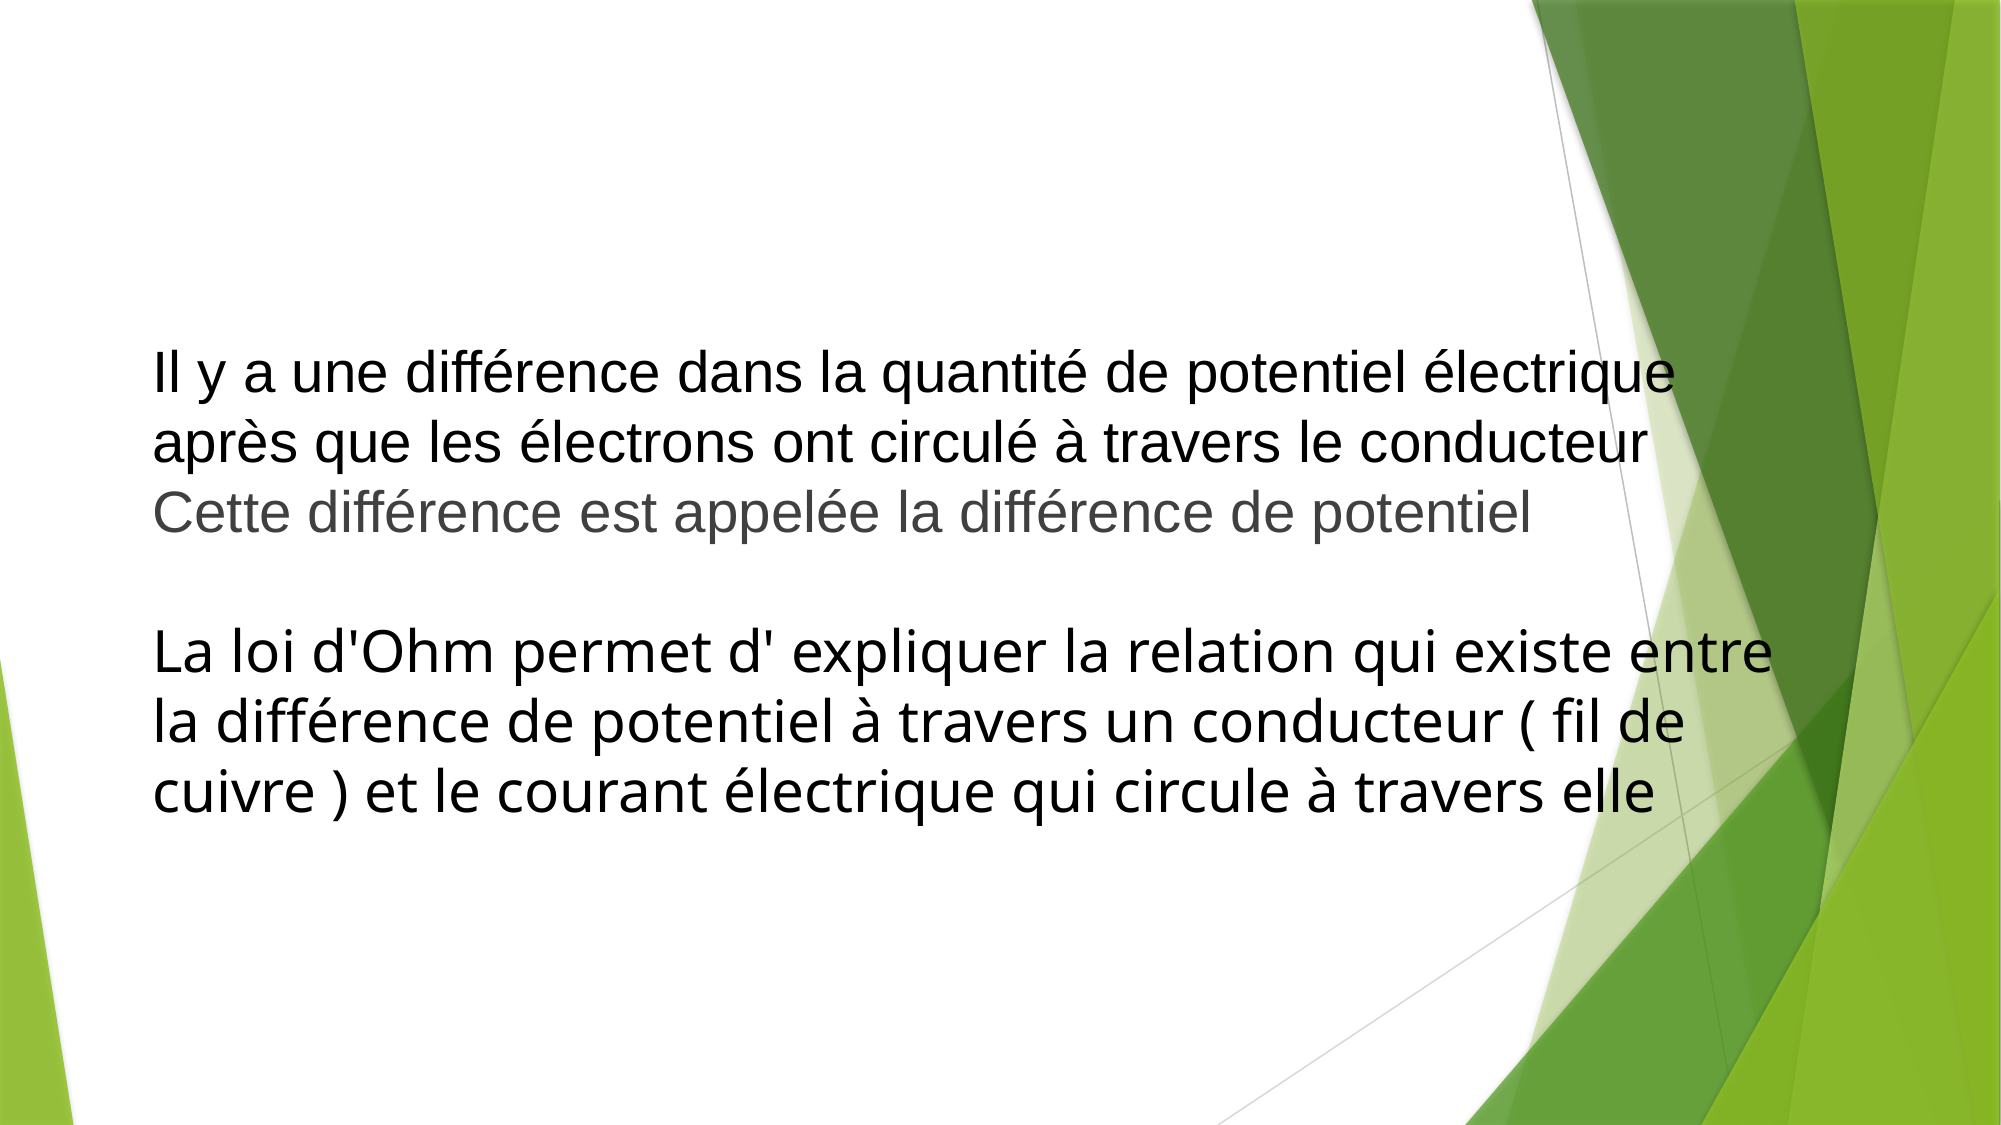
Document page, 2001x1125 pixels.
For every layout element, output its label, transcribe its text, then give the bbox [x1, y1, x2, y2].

list Il y a une différence dans la quantité de potentiel électrique après que les électrons ont circulé à travers le conducteur Cette différence est appelée la différence de potentiel La loi d'Ohm permet d' expliquer la relation qui existe entre la différence de potentiel à travers un conducteur ( fil de cuivre ) et le courant électrique qui circule à travers elle [137, 275, 1834, 929]
